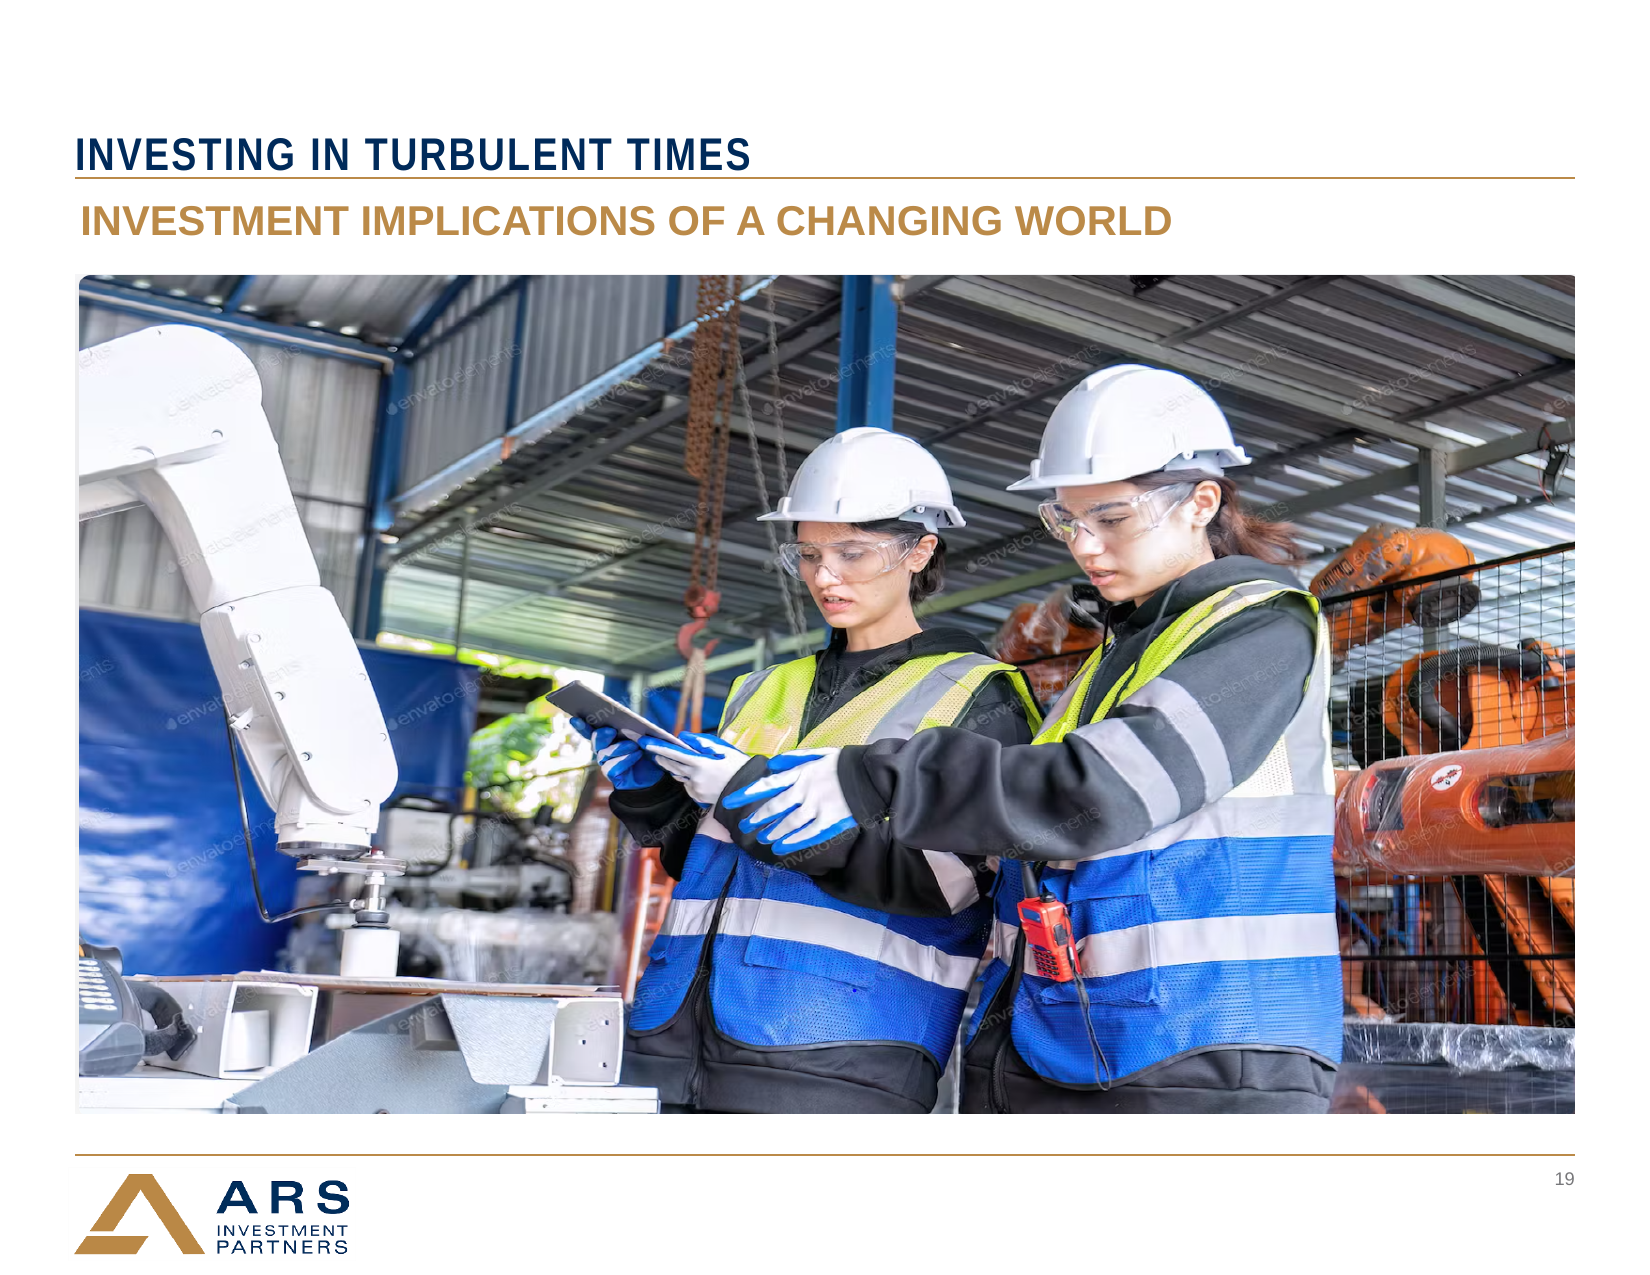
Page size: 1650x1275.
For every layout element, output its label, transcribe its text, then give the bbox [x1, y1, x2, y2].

picture [74, 274, 1575, 1114]
title Investing in turbulent times [75, 131, 1575, 182]
picture [68, 1167, 356, 1261]
text_box INVESTMENT IMPLICATIONS OF A CHANGING WORLD [80, 193, 1533, 244]
